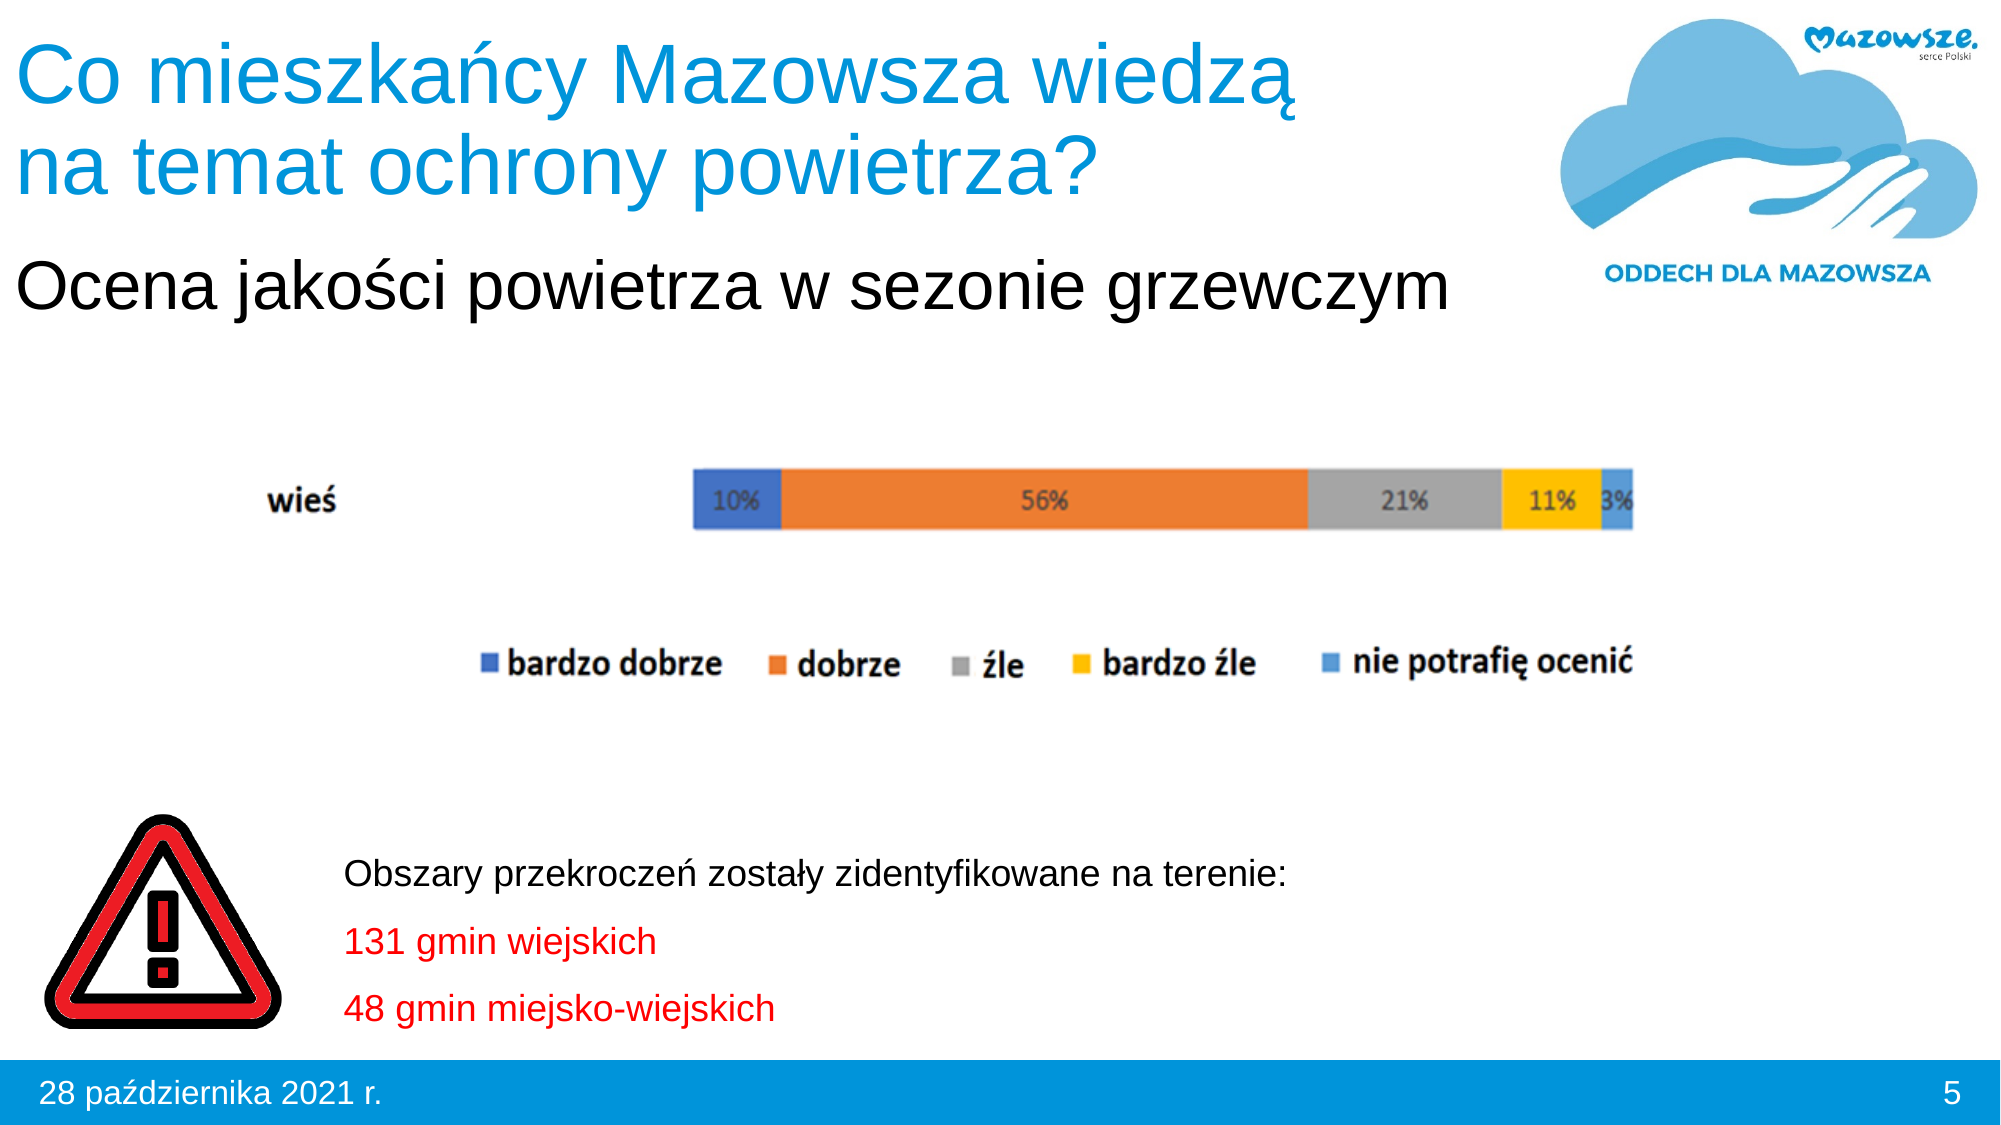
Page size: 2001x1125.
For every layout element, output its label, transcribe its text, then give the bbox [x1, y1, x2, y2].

picture [1546, 0, 1998, 300]
picture [227, 443, 1683, 719]
slide_number 5 [1526, 1061, 1977, 1121]
picture [41, 813, 285, 1031]
slide_number 28 października 2021 r. [23, 1061, 624, 1121]
title Co mieszkańcy Mazowsza wiedzą na temat ochrony powietrza? Ocena jakości powietrza w sezonie grzewczym [0, 0, 1503, 355]
text_box Obszary przekroczeń zostały zidentyfikowane na terenie: 131 gmin wiejskich 48 gmin miejsko-wiejskich [328, 819, 1304, 1037]
